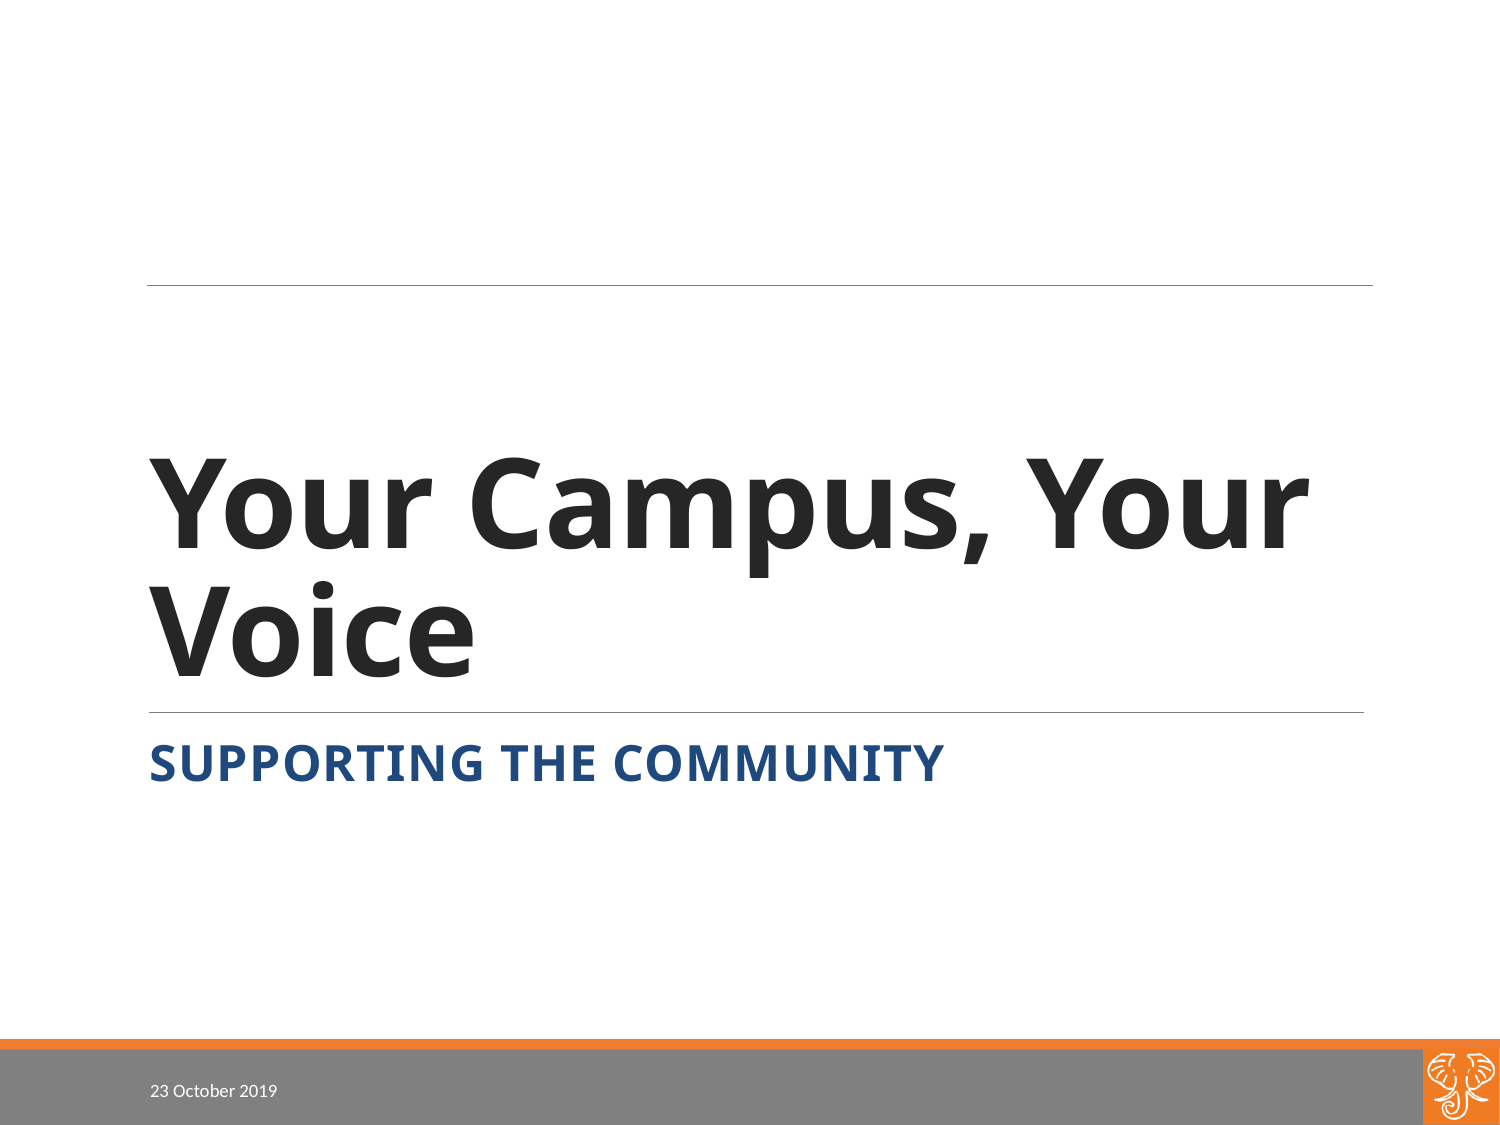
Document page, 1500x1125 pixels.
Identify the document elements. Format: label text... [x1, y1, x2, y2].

picture [1423, 1048, 1500, 1124]
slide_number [135, 1059, 440, 1120]
list Supporting the community [134, 730, 1373, 918]
title Your Campus, Your Voice [134, 124, 1415, 710]
